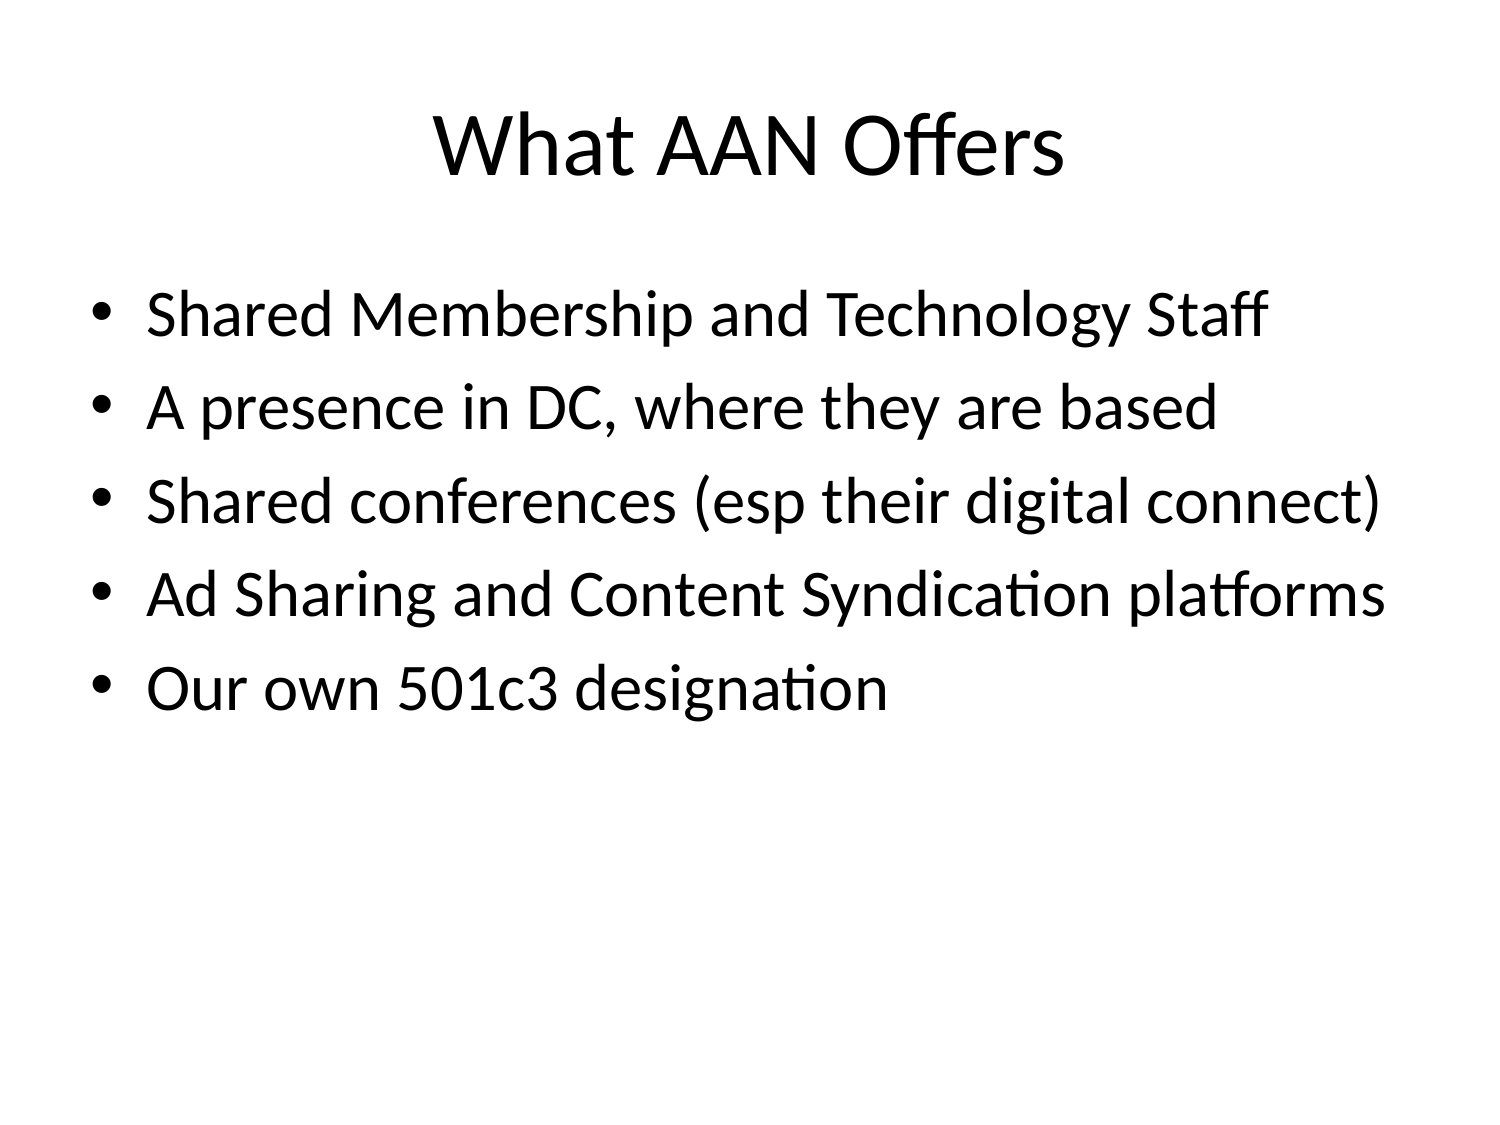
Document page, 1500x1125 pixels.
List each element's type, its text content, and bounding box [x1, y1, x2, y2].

list Shared Membership and Technology Staff A presence in DC, where they are based Shared conferences (esp their digital connect) Ad Sharing and Content Syndication platforms Our own 501c3 designation [75, 262, 1425, 1005]
title What AAN Offers [75, 45, 1425, 233]
